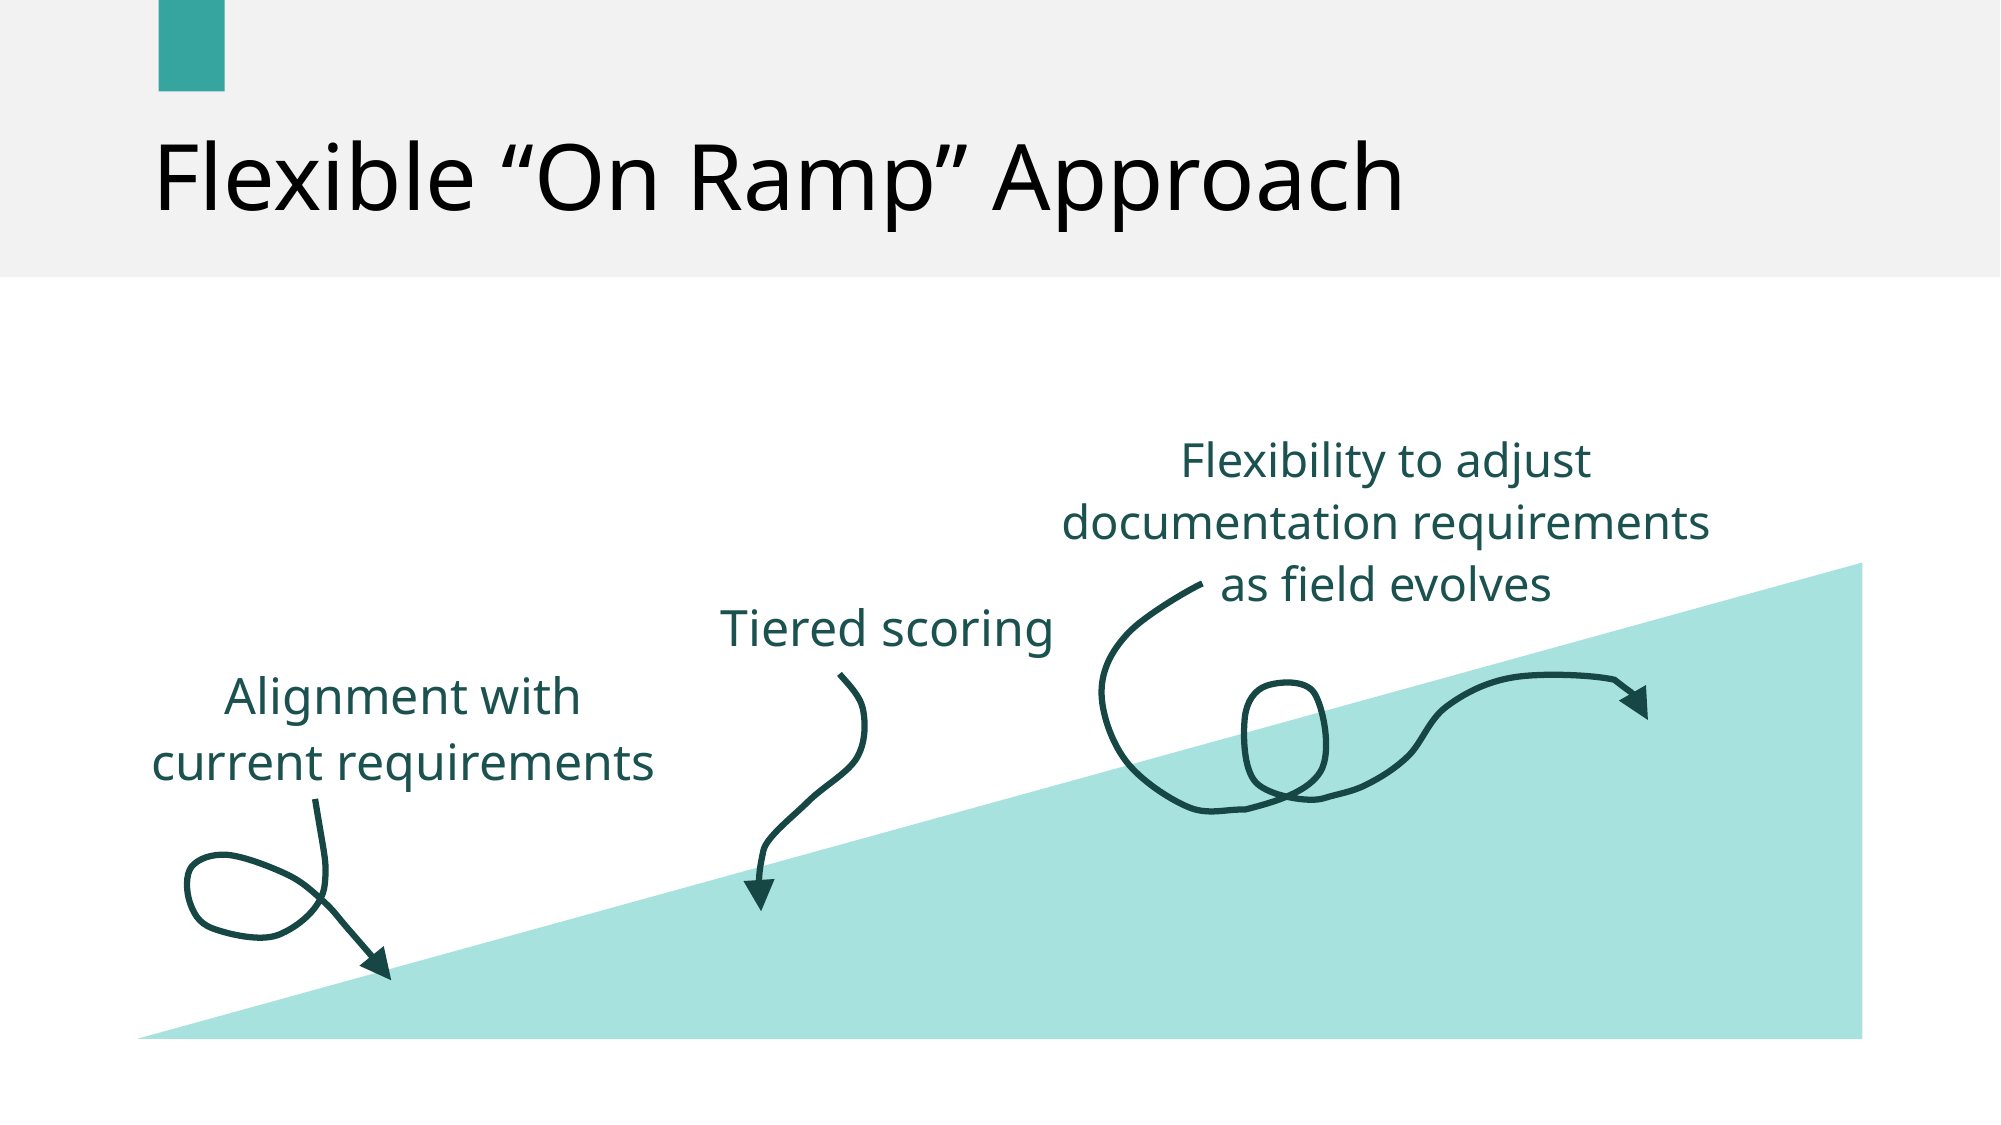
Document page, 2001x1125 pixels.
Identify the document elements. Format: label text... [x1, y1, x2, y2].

text_box [1100, 582, 1649, 813]
title Flexible “On Ramp” Approach [137, 59, 1863, 278]
list Alignment with current requirements [127, 651, 680, 799]
text_box [185, 798, 392, 981]
text_box [137, 561, 1864, 1040]
text_box Tiered scoring [612, 583, 1124, 732]
text_box [748, 673, 866, 912]
text_box Flexibility to adjust documentation requirements as field evolves [1045, 417, 1727, 635]
